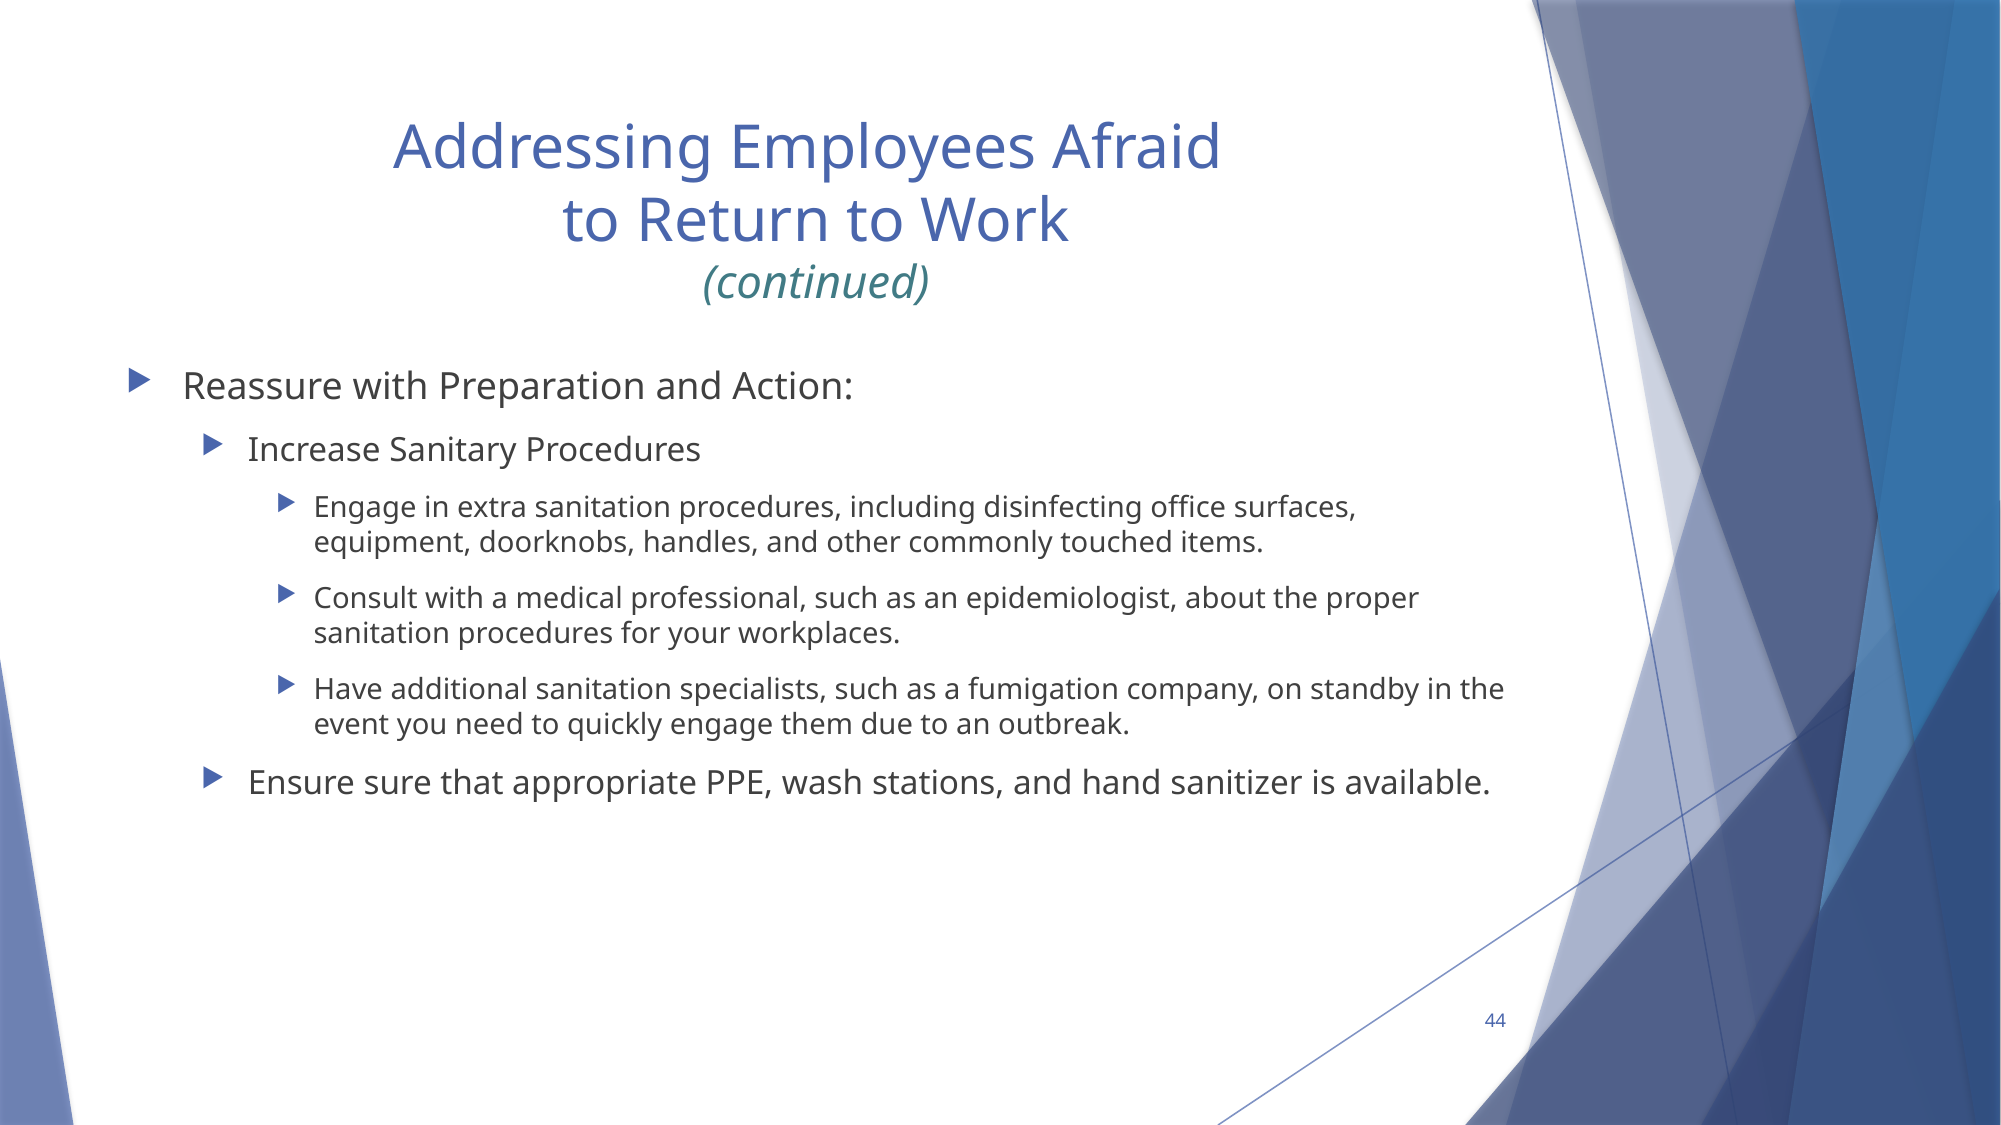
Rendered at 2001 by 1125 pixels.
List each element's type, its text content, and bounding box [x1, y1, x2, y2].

slide_number 44 [1409, 991, 1522, 1051]
list Reassure with Preparation and Action: Increase Sanitary Procedures Engage in extra sanitation procedures, including disinfecting office surfaces, equipment, doorknobs, handles, and other commonly touched items. Consult with a medical professional, such as an epidemiologist, about the proper sanitation procedures for your workplaces. Have additional sanitation specialists, such as a fumigation company, on standby in the event you need to quickly engage them due to an outbreak. Ensure sure that appropriate PPE, wash stations, and hand sanitizer is available. [111, 354, 1522, 992]
title Addressing Employees Afraid to Return to Work (continued) [111, 99, 1522, 317]
